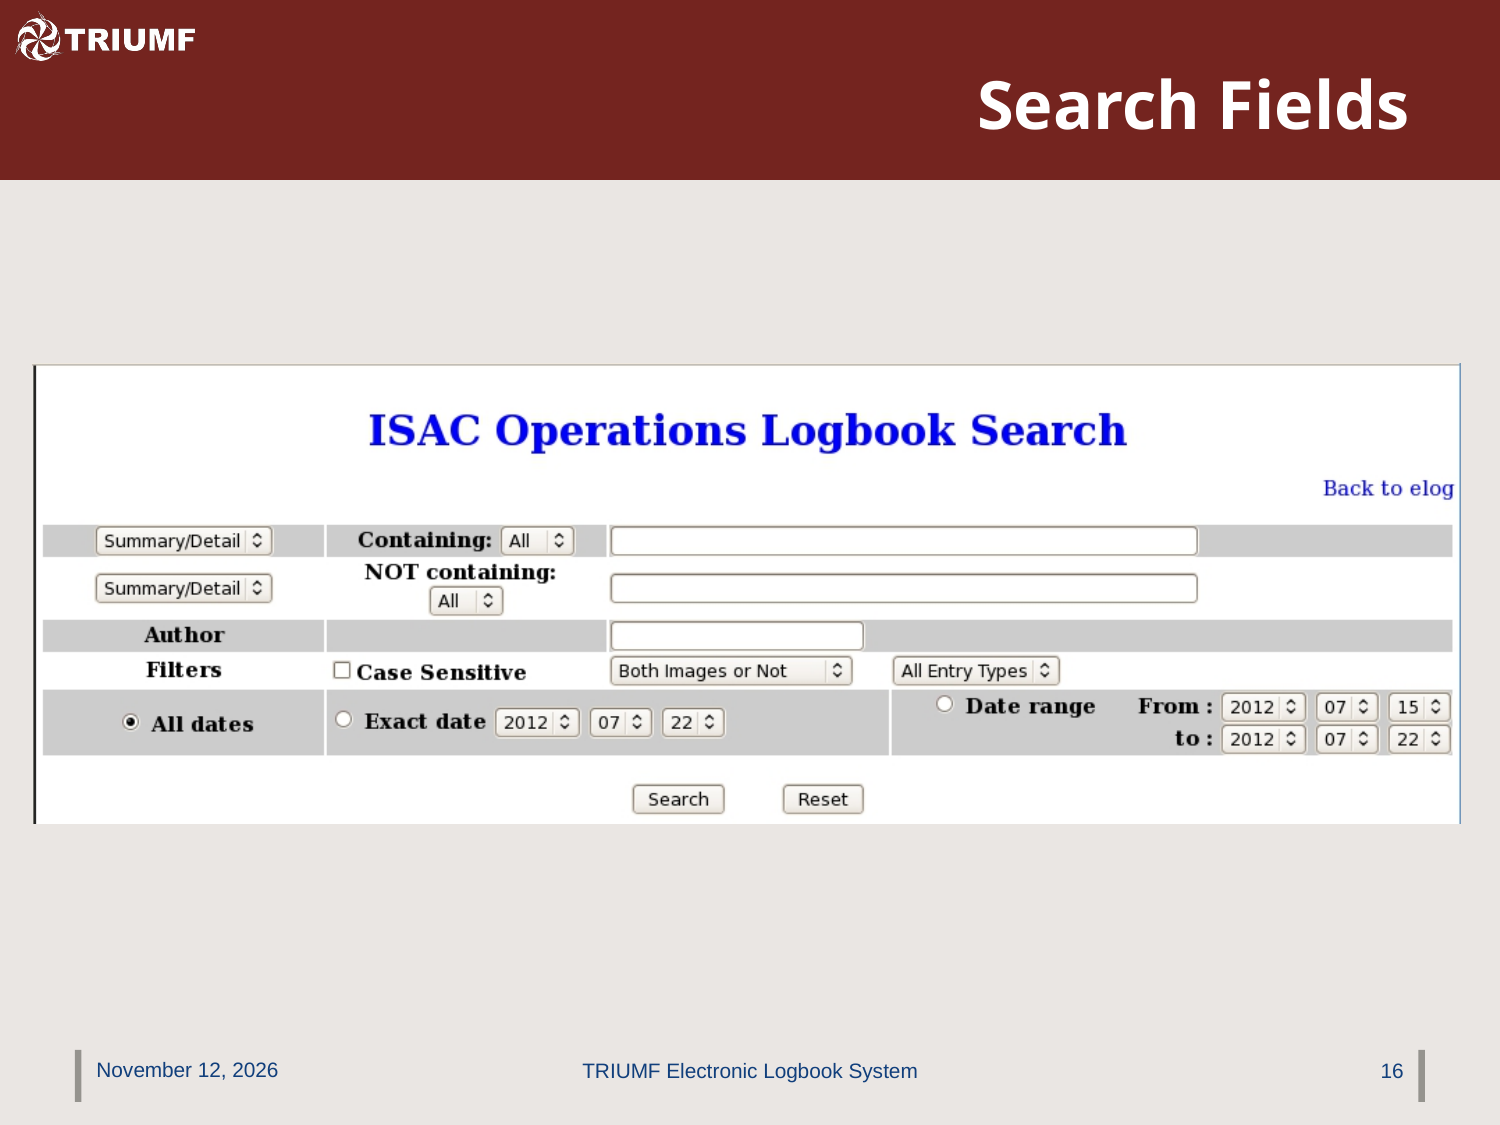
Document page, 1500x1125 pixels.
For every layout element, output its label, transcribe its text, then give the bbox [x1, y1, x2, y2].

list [31, 363, 1462, 824]
slide_number 16 [1182, 1049, 1419, 1125]
title Search Fields [74, 61, 1426, 162]
footer TRIUMF Electronic Logbook System [337, 1049, 1163, 1125]
picture [15, 11, 195, 61]
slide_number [81, 1048, 314, 1125]
